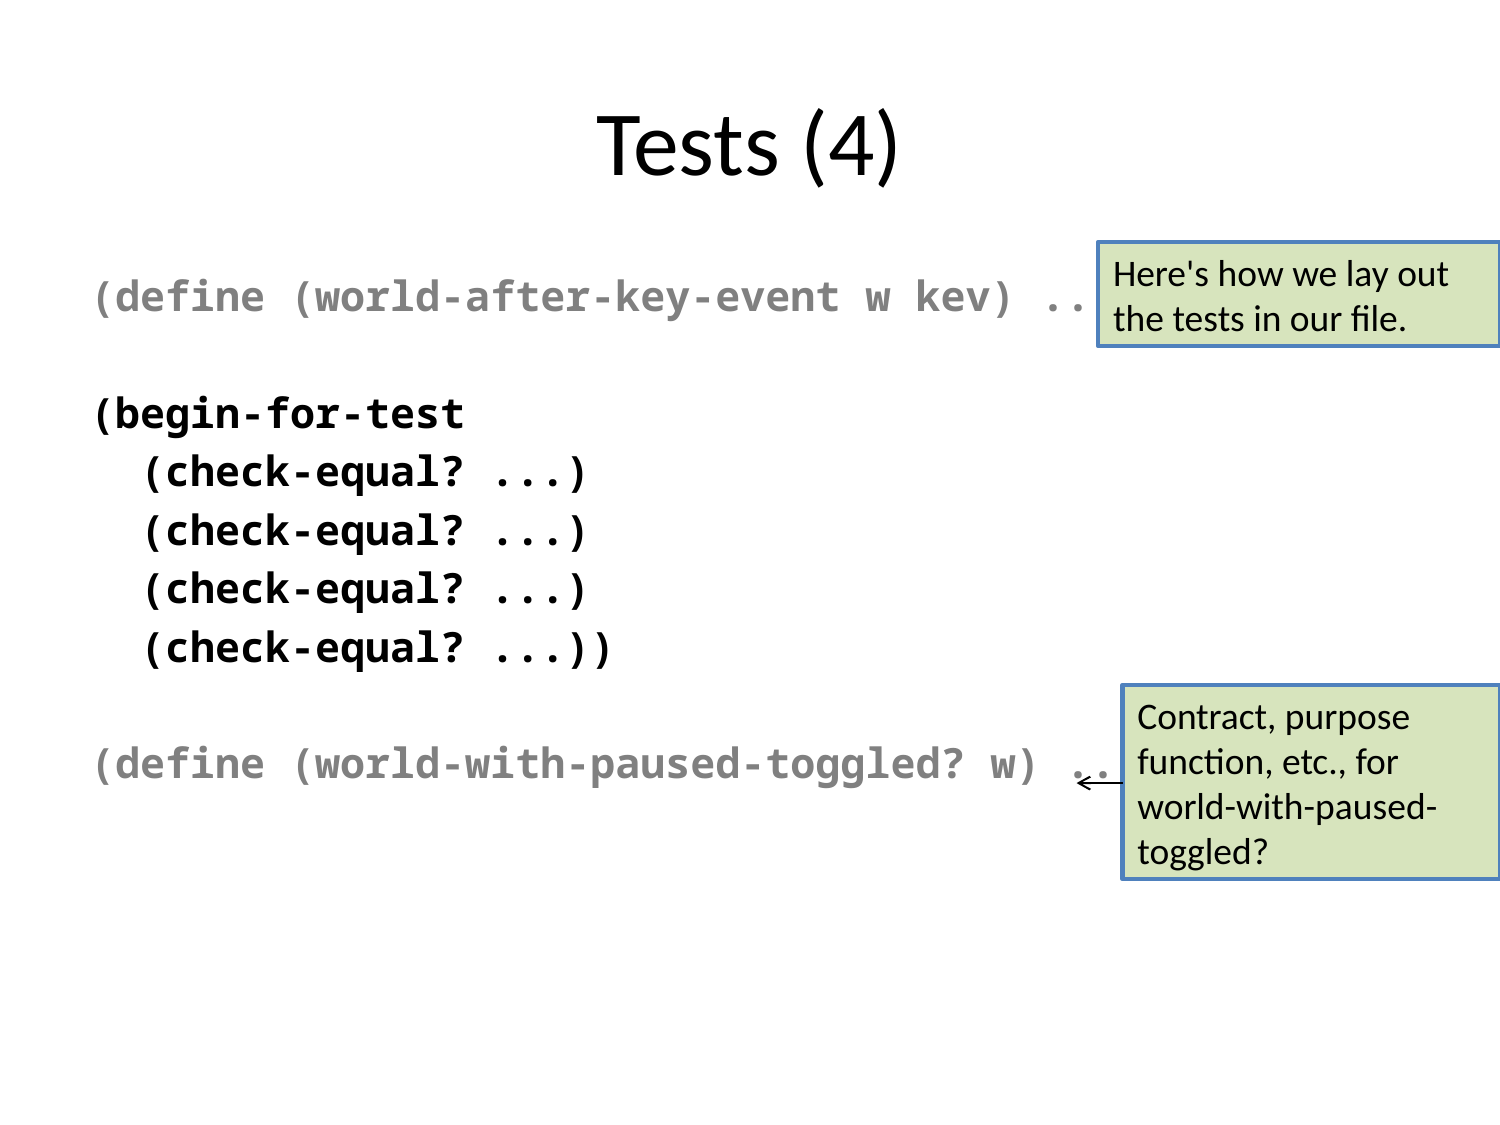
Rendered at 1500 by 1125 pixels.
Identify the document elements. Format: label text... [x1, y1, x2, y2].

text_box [1076, 684, 1500, 882]
title Tests (4) [75, 45, 1425, 233]
text_box Here's how we lay out the tests in our file. [1096, 240, 1500, 348]
list (define (world-after-key-event w kev) ...) (begin-for-test (check-equal? ...) (check-equal? ...) (check-equal? ...) (check-equal? ...)) (define (world-with-paused-toggled? w) ...) [75, 262, 1425, 1005]
